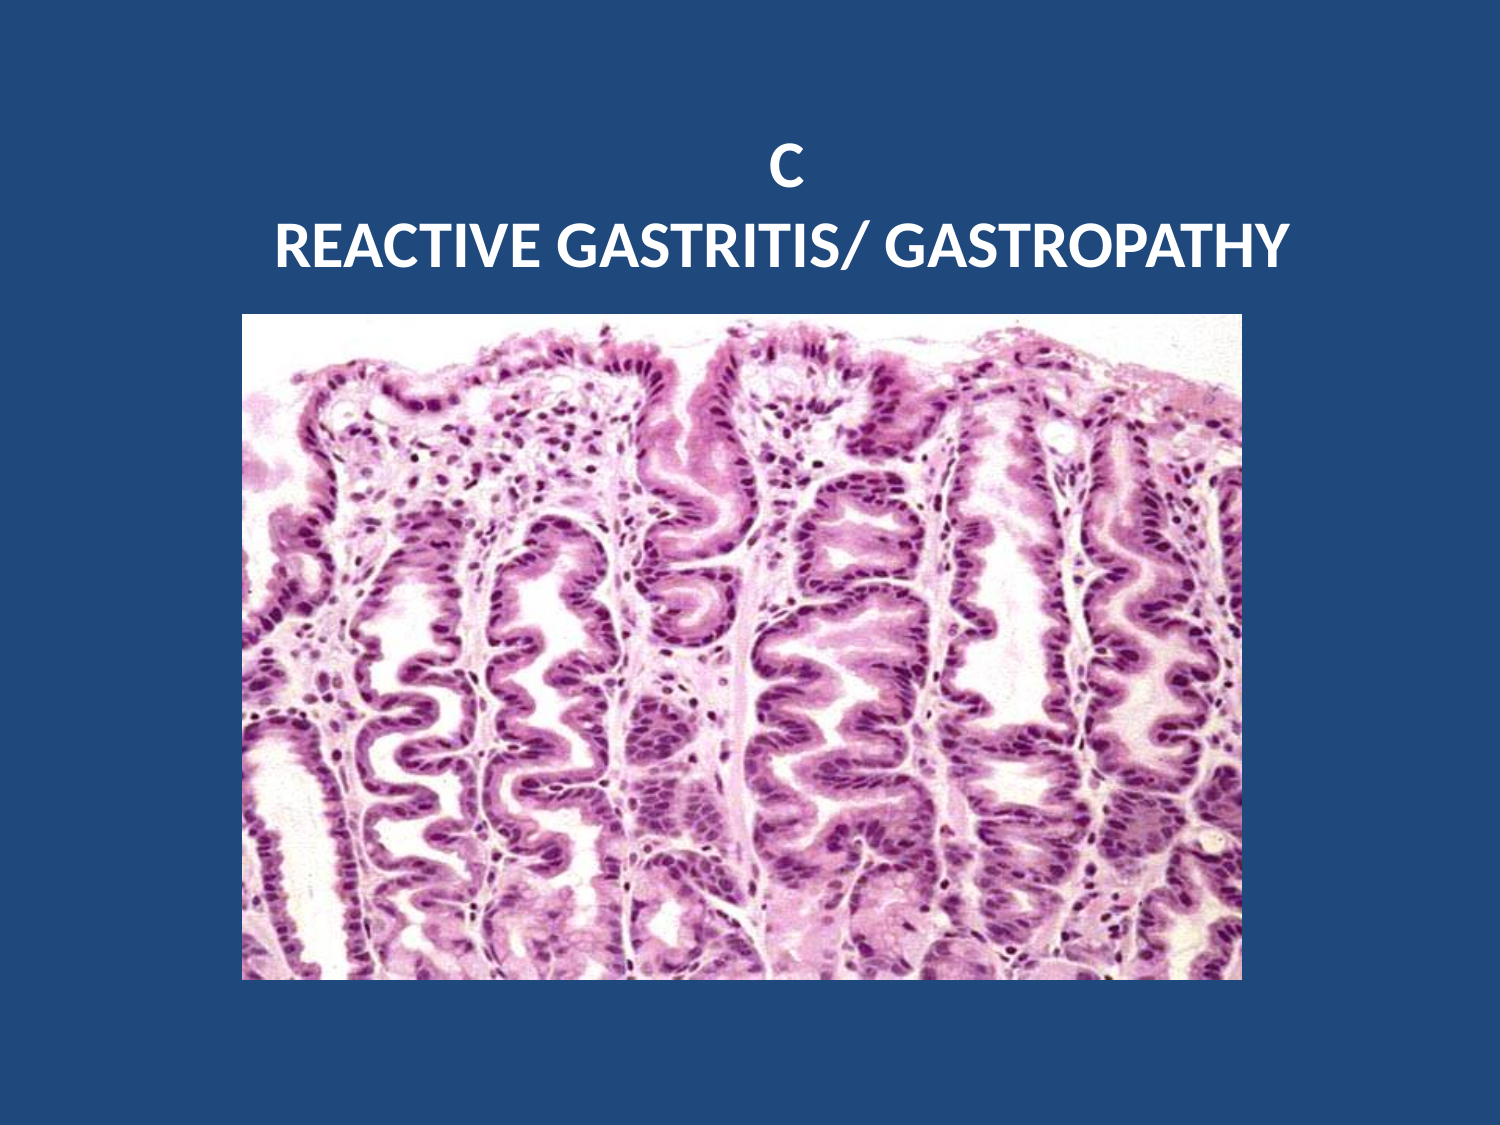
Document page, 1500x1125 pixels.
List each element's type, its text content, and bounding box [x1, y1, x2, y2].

picture [241, 314, 1243, 981]
text_box C REACTIVE GASTRITIS/ GASTROPATHY [259, 113, 1306, 289]
